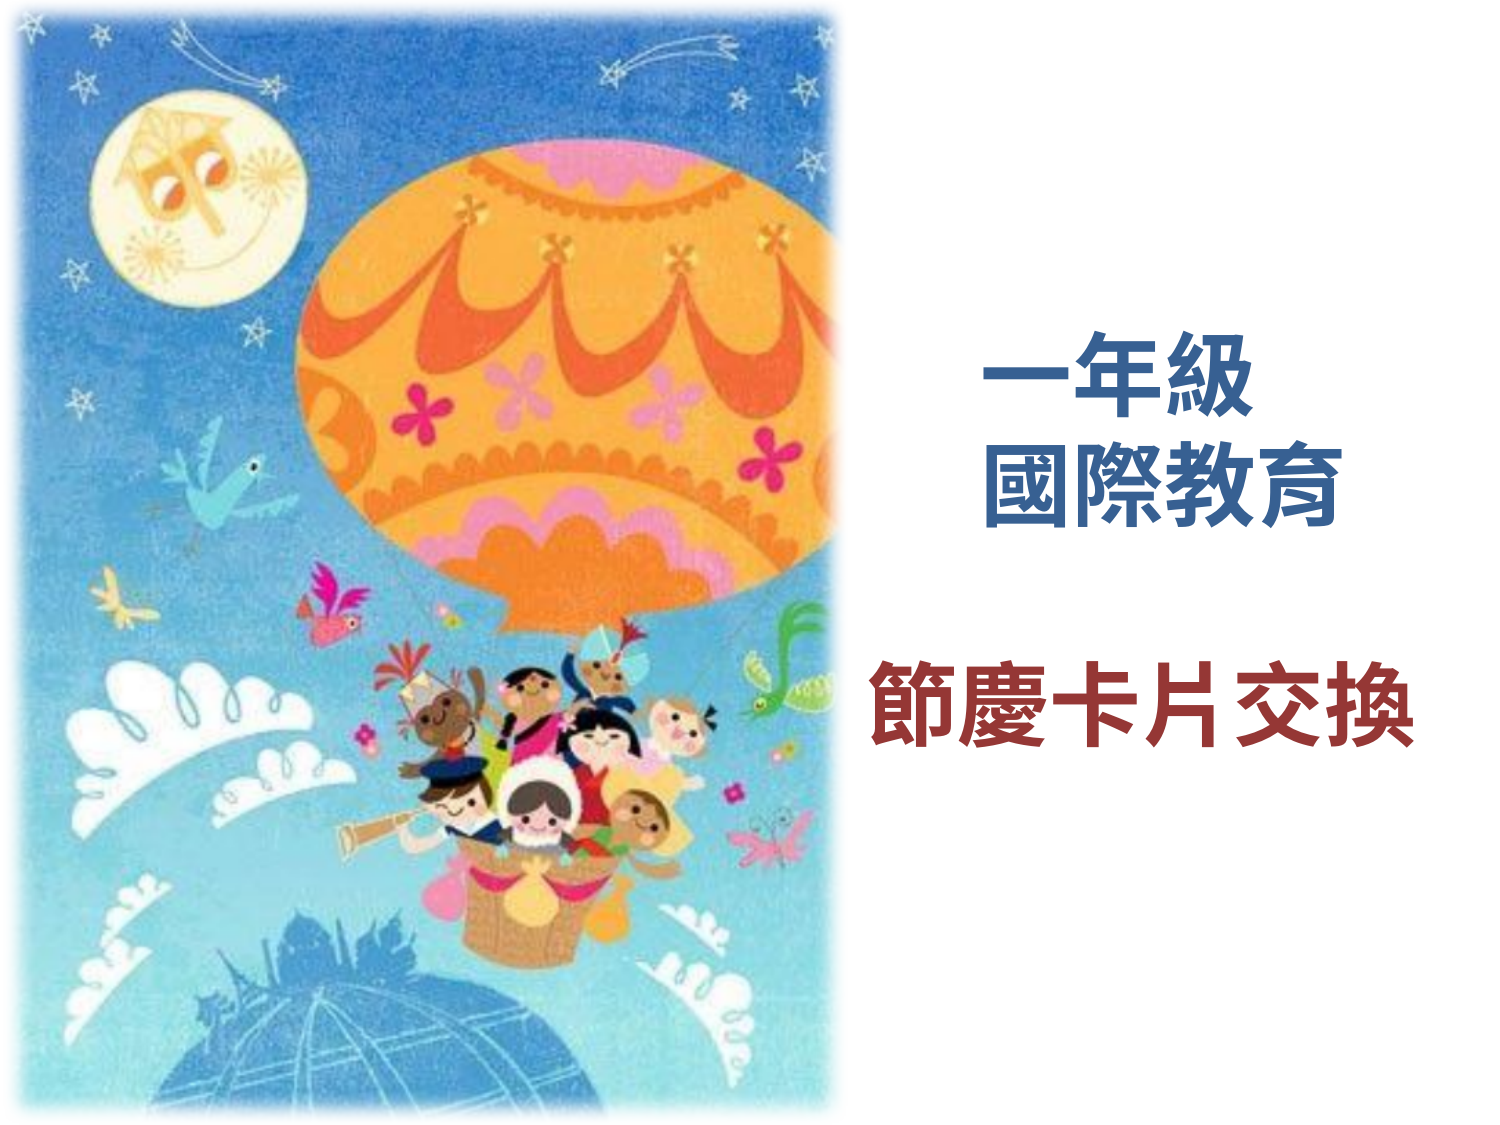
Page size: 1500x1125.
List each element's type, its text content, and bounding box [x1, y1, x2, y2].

picture [3, 0, 848, 1125]
title 一年級 國際教育 節慶卡片交換 [853, 87, 1498, 988]
